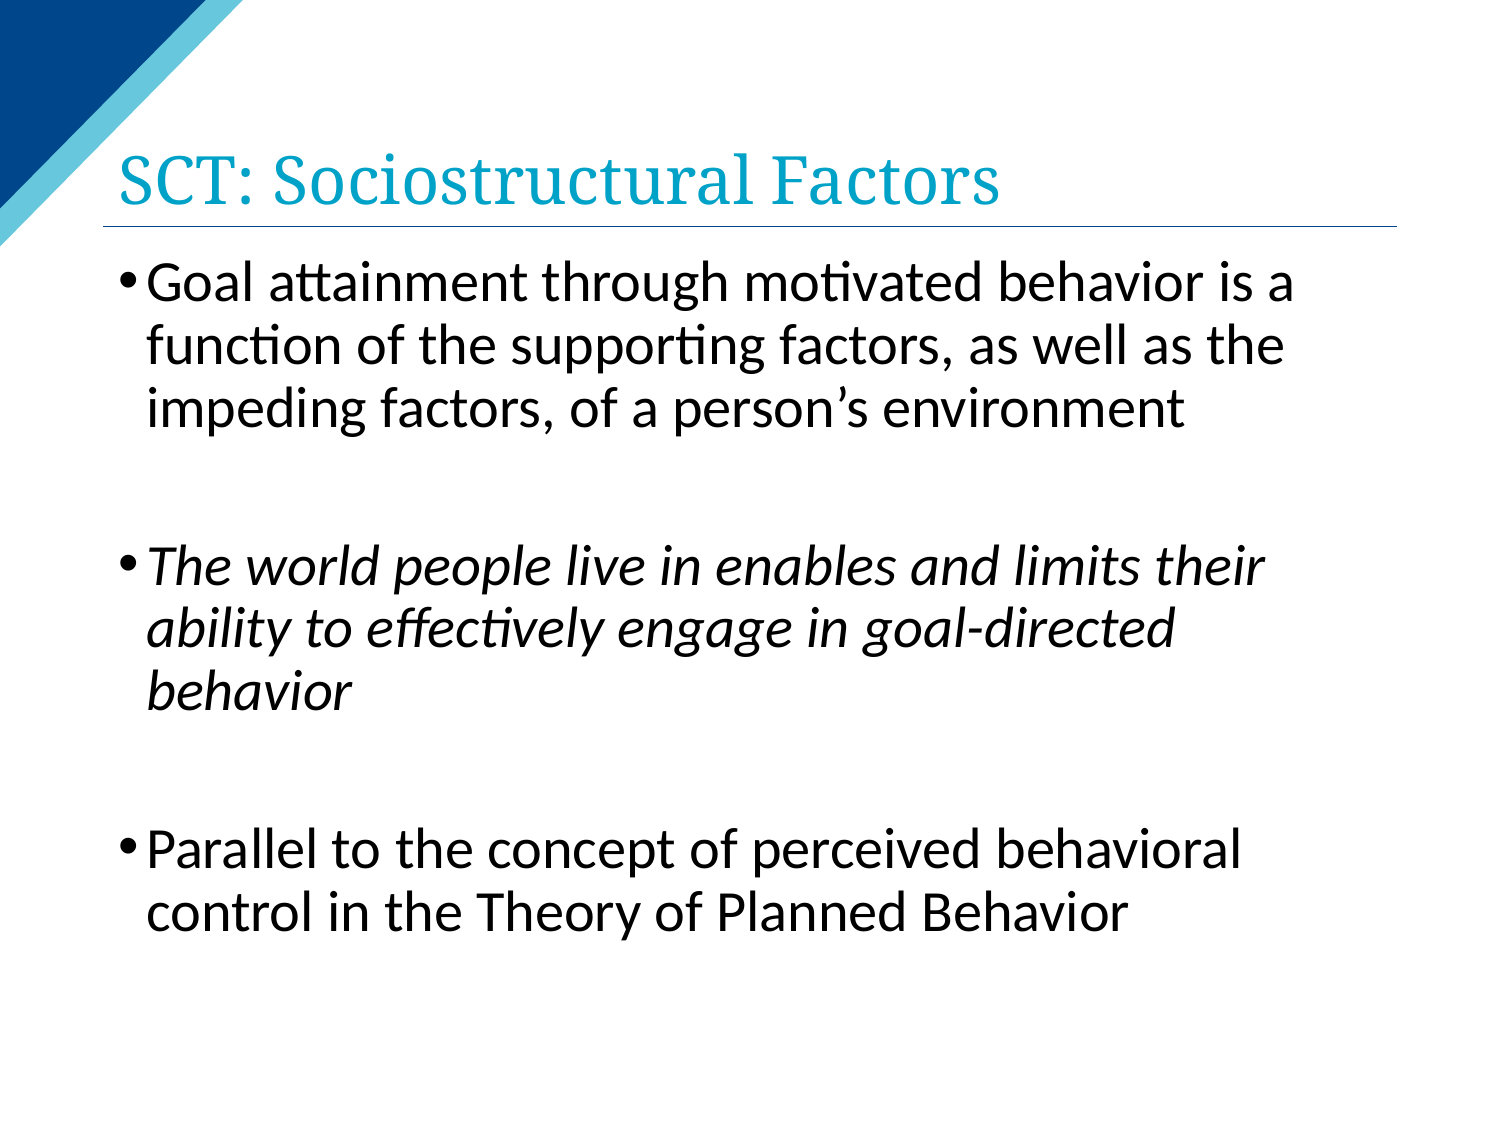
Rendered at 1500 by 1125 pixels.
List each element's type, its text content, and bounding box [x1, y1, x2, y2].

list Goal attainment through motivated behavior is a function of the supporting factors, as well as the impeding factors, of a person’s environment The world people live in enables and limits their ability to effectively engage in goal-directed behavior Parallel to the concept of perceived behavioral control in the Theory of Planned Behavior [103, 244, 1397, 1012]
title SCT: Sociostructural Factors [103, 59, 1397, 227]
